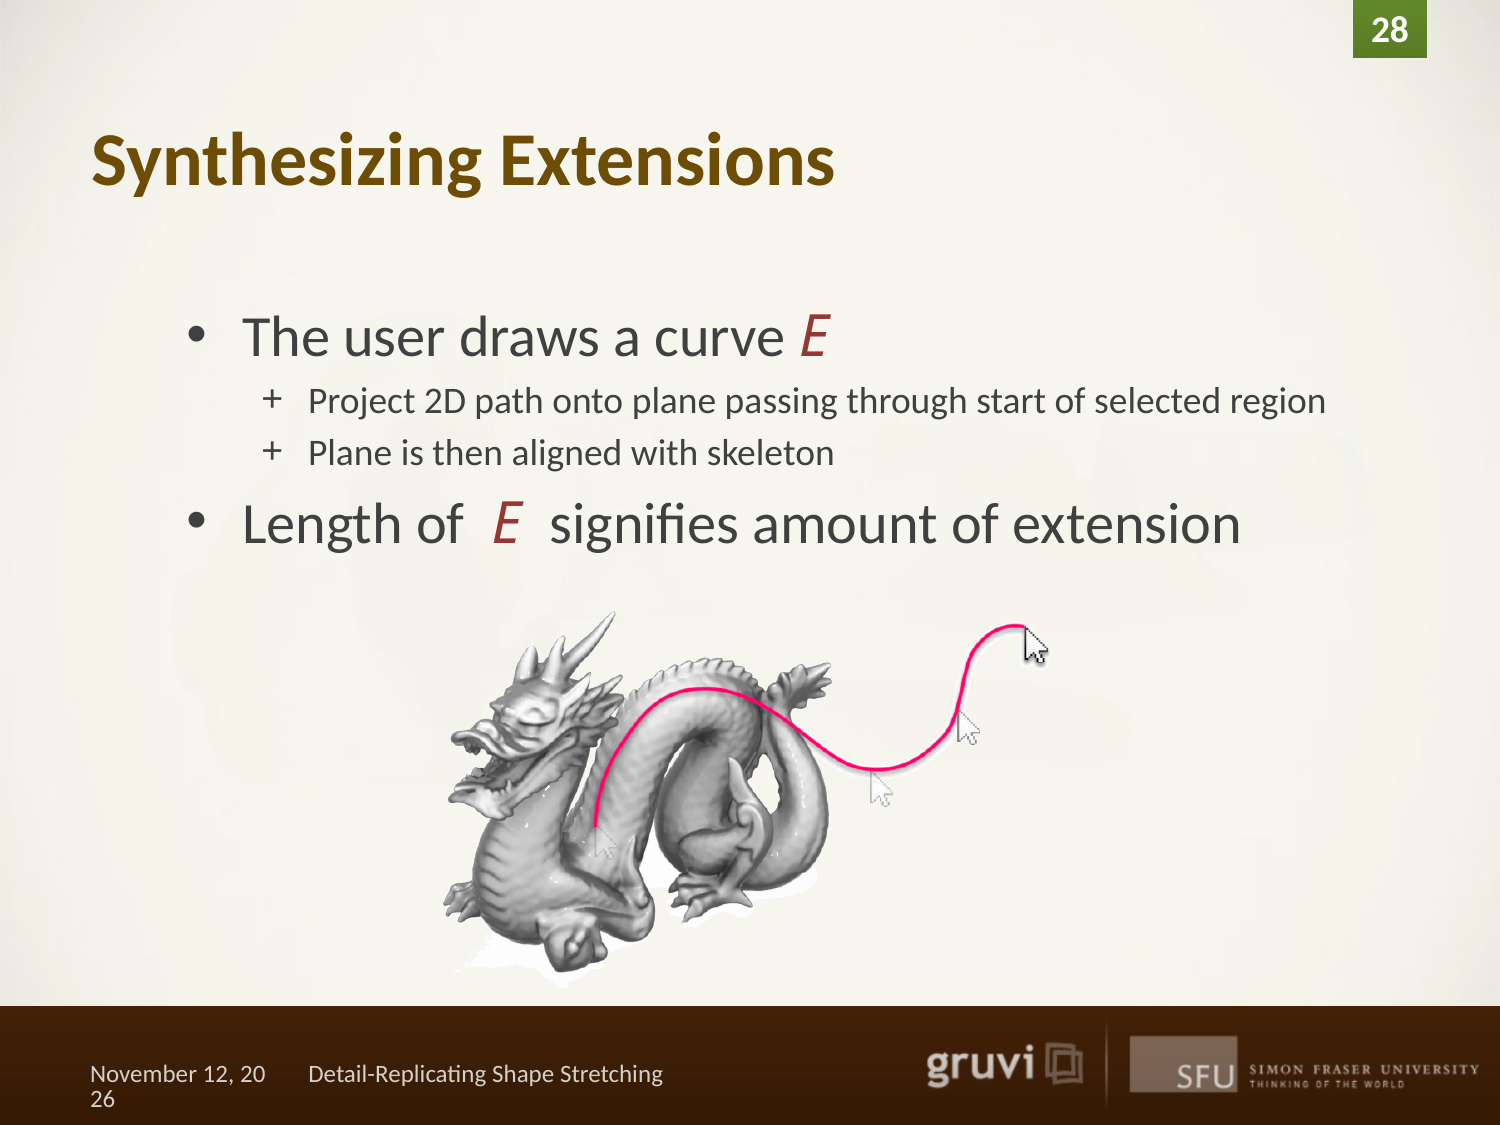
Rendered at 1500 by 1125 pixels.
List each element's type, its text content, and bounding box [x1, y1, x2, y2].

picture [0, 0, 1500, 1125]
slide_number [75, 1042, 290, 1103]
list The user draws a curve E Project 2D path onto plane passing through start of selected region Plane is then aligned with skeleton Length of E signifies amount of extension [171, 290, 1424, 1005]
slide_number 27 [1352, 0, 1428, 59]
title Synthesizing Extensions [76, 101, 1424, 209]
footer Detail-Replicating Shape Stretching [293, 1042, 762, 1103]
